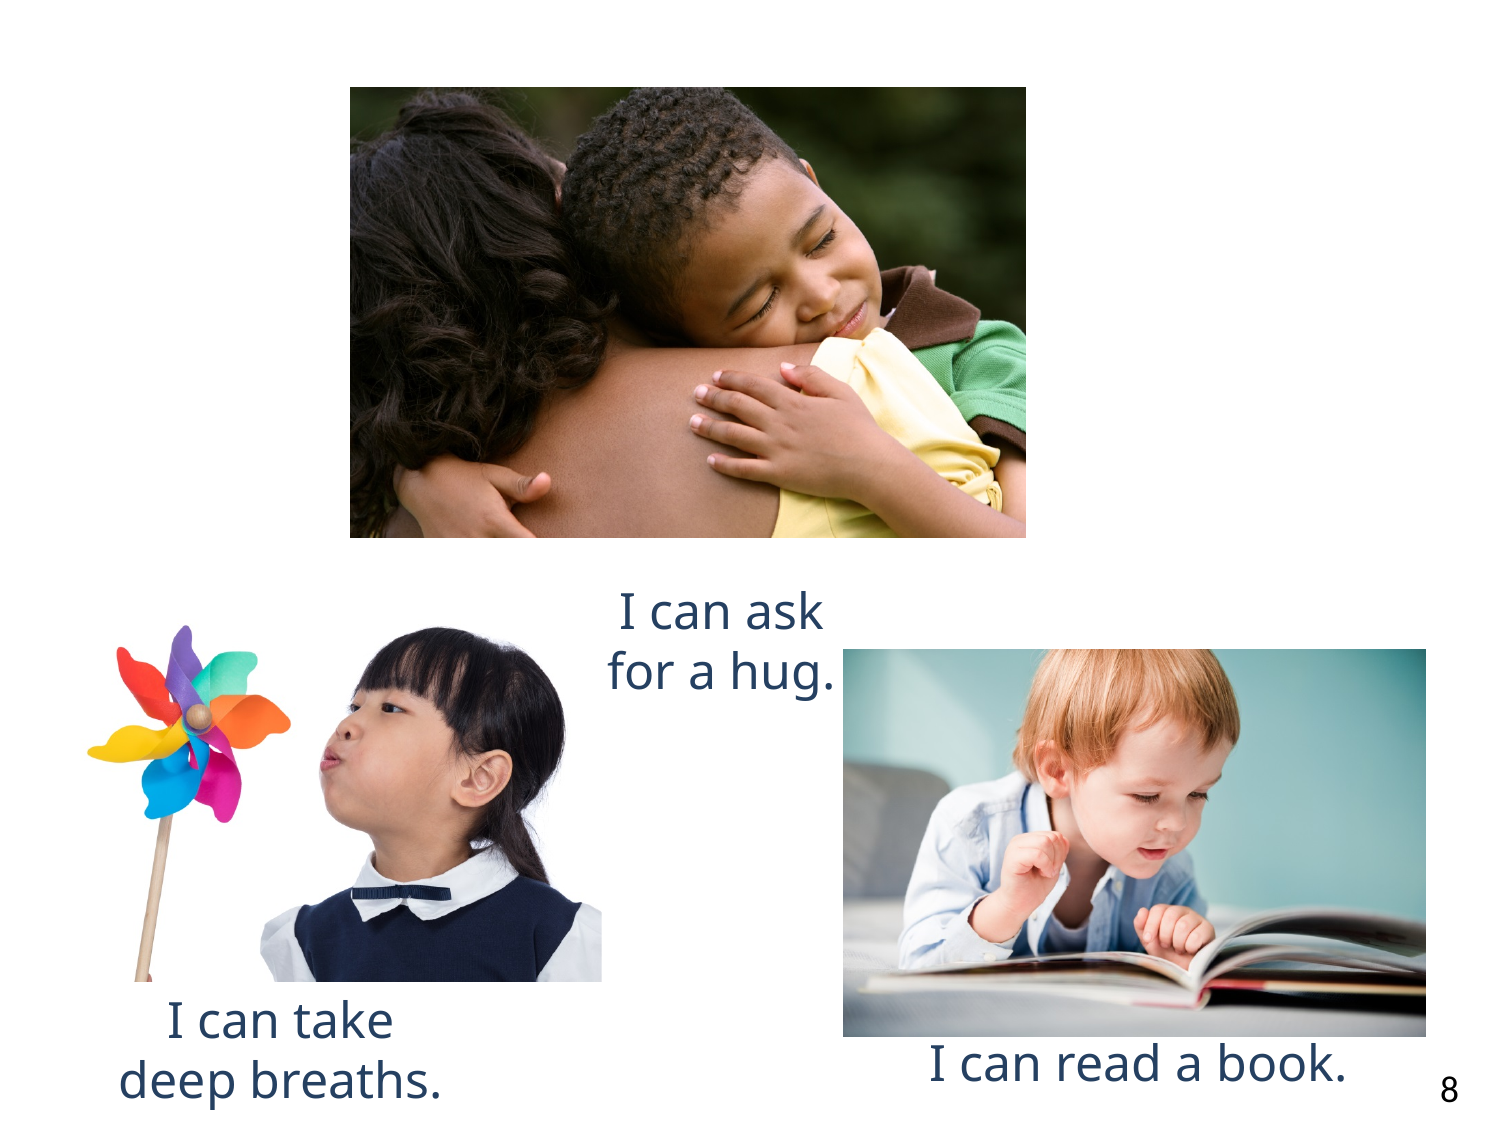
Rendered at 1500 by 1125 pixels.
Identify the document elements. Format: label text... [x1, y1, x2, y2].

text_box I can take deep breaths. [74, 983, 488, 1117]
picture [79, 609, 602, 982]
text_box I can ask for a hug. [526, 572, 917, 708]
picture [842, 648, 1426, 1037]
text_box 8 [1425, 1057, 1475, 1117]
text_box I can read a book. [887, 1045, 1391, 1099]
picture [349, 87, 1026, 538]
